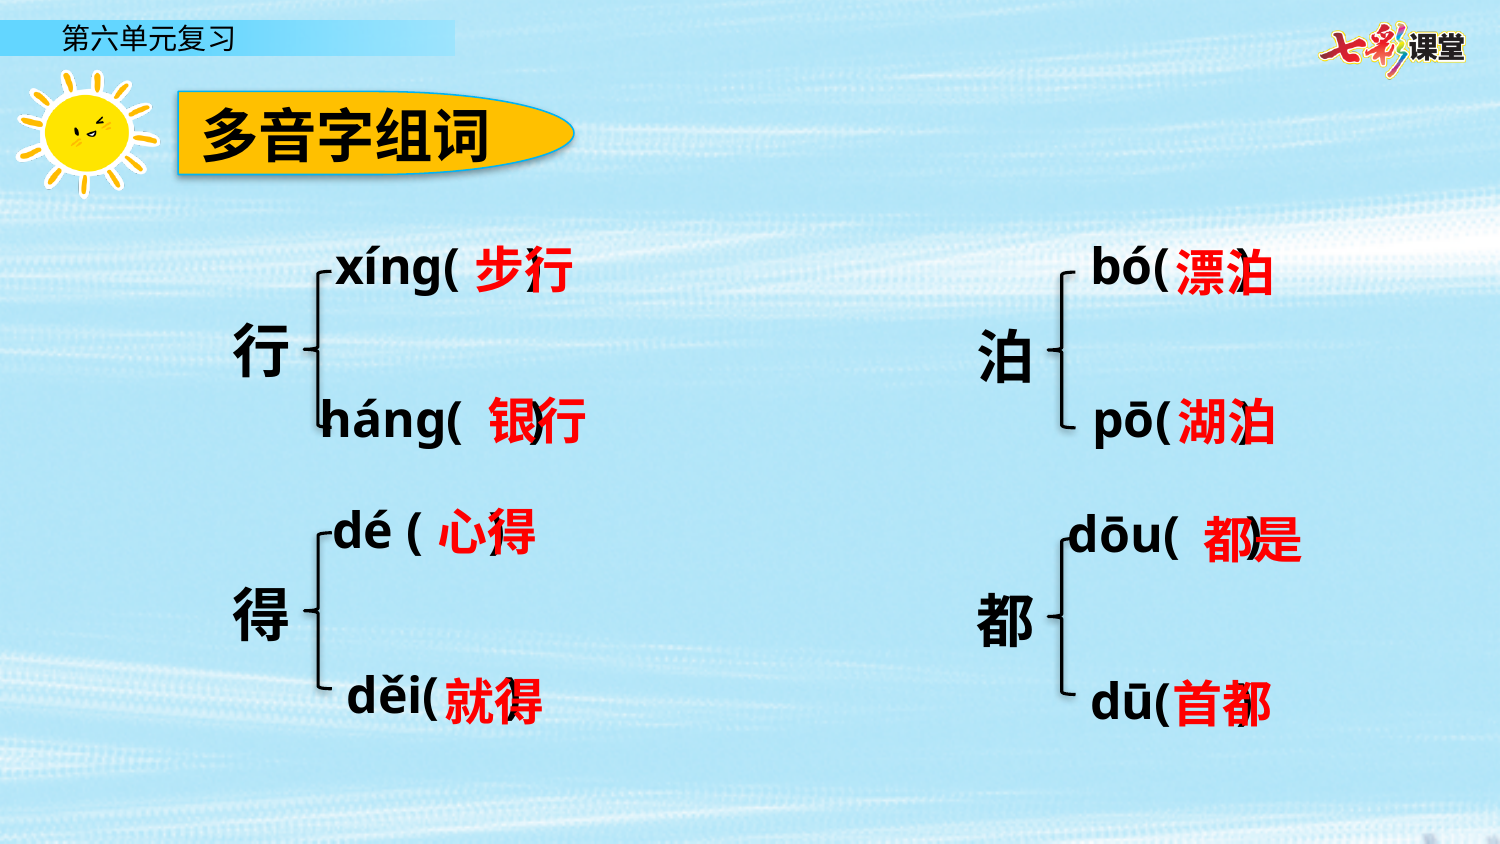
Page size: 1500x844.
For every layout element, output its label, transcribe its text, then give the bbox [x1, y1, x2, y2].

text_box dōu( ) [1027, 495, 1418, 570]
text_box [1046, 269, 1076, 430]
text_box • [0, 0, 1500, 844]
text_box 得 [218, 570, 310, 656]
text_box [302, 302, 332, 380]
text_box 漂泊 [1161, 234, 1291, 309]
text_box [1046, 570, 1076, 697]
picture [1316, 20, 1468, 80]
text_box 行 [218, 306, 310, 392]
text_box 心得 [422, 493, 553, 569]
picture [0, 44, 177, 222]
text_box 都 [962, 576, 1054, 662]
text_box 泊 [962, 312, 1054, 398]
text_box 都是 [1188, 500, 1319, 576]
text_box 湖泊 [1162, 383, 1293, 458]
text_box háng( ) [278, 380, 672, 455]
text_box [161, 91, 575, 176]
text_box xíng( ) [307, 227, 717, 302]
text_box bó( ) [1075, 227, 1418, 302]
text_box dé ( ) [304, 491, 664, 566]
text_box děi( ) [331, 656, 692, 732]
text_box 步行 [459, 231, 590, 306]
text_box 就得 [430, 662, 560, 738]
text_box [302, 566, 332, 691]
text_box pō( ) [1077, 380, 1436, 455]
text_box 银行 [472, 381, 642, 457]
text_box dū( ) [1075, 662, 1417, 737]
text_box 首都 [1157, 664, 1288, 740]
